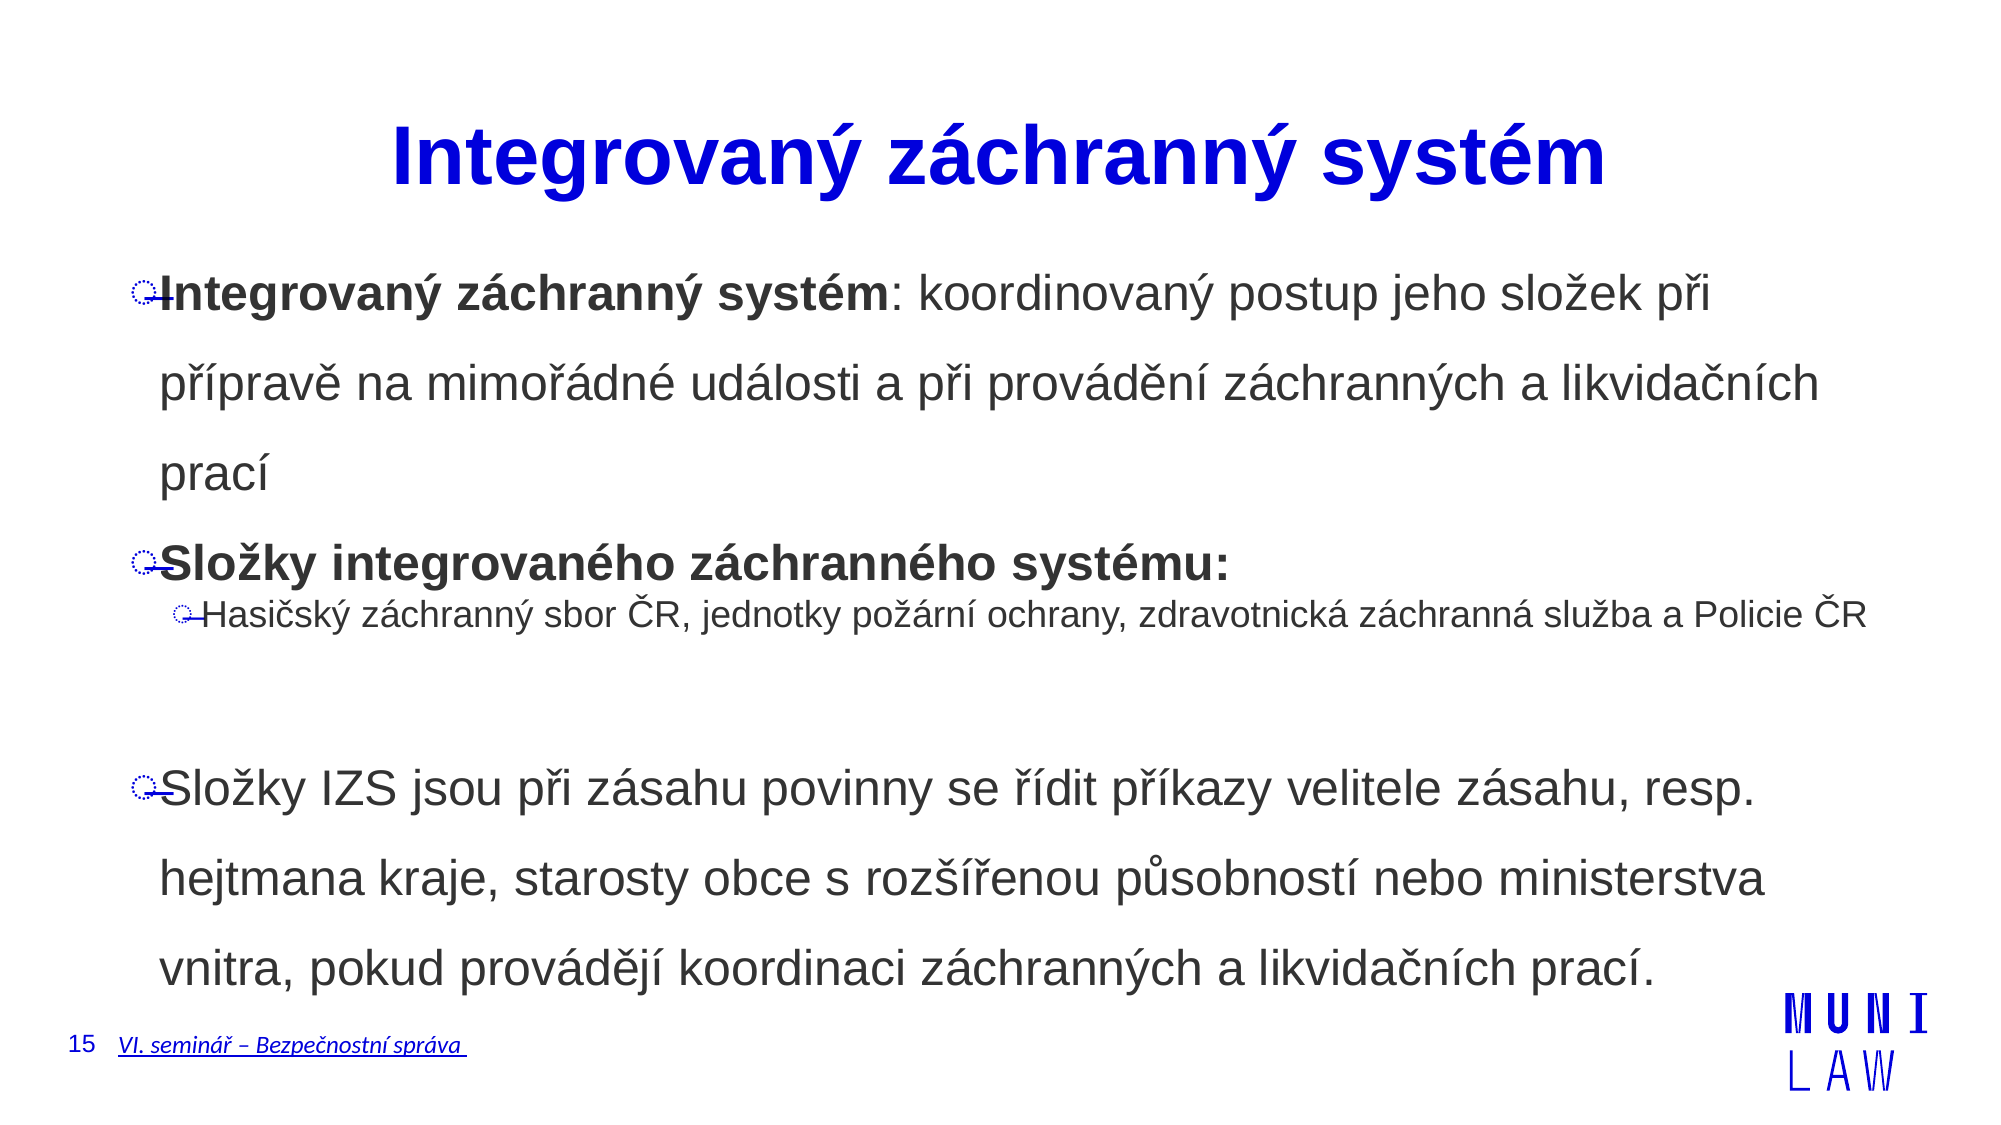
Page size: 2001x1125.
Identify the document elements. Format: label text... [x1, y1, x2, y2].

list Integrovaný záchranný systém: koordinovaný postup jeho složek při přípravě na mimořádné události a při provádění záchranných a likvidačních prací Složky integrovaného záchranného systému: Hasičský záchranný sbor ČR, jednotky požární ochrany, zdravotnická záchranná služba a Policie ČR Složky IZS jsou při zásahu povinny se řídit příkazy velitele zásahu, resp. hejtmana kraje, starosty obce s rozšířenou působností nebo ministerstva vnitra, pokud provádějí koordinaci záchranných a likvidačních prací. [118, 230, 1902, 1007]
footer VI. seminář – Bezpečnostní správa [118, 1021, 1867, 1063]
title Integrovaný záchranný systém [118, 118, 1883, 193]
slide_number 15 [67, 1021, 110, 1063]
